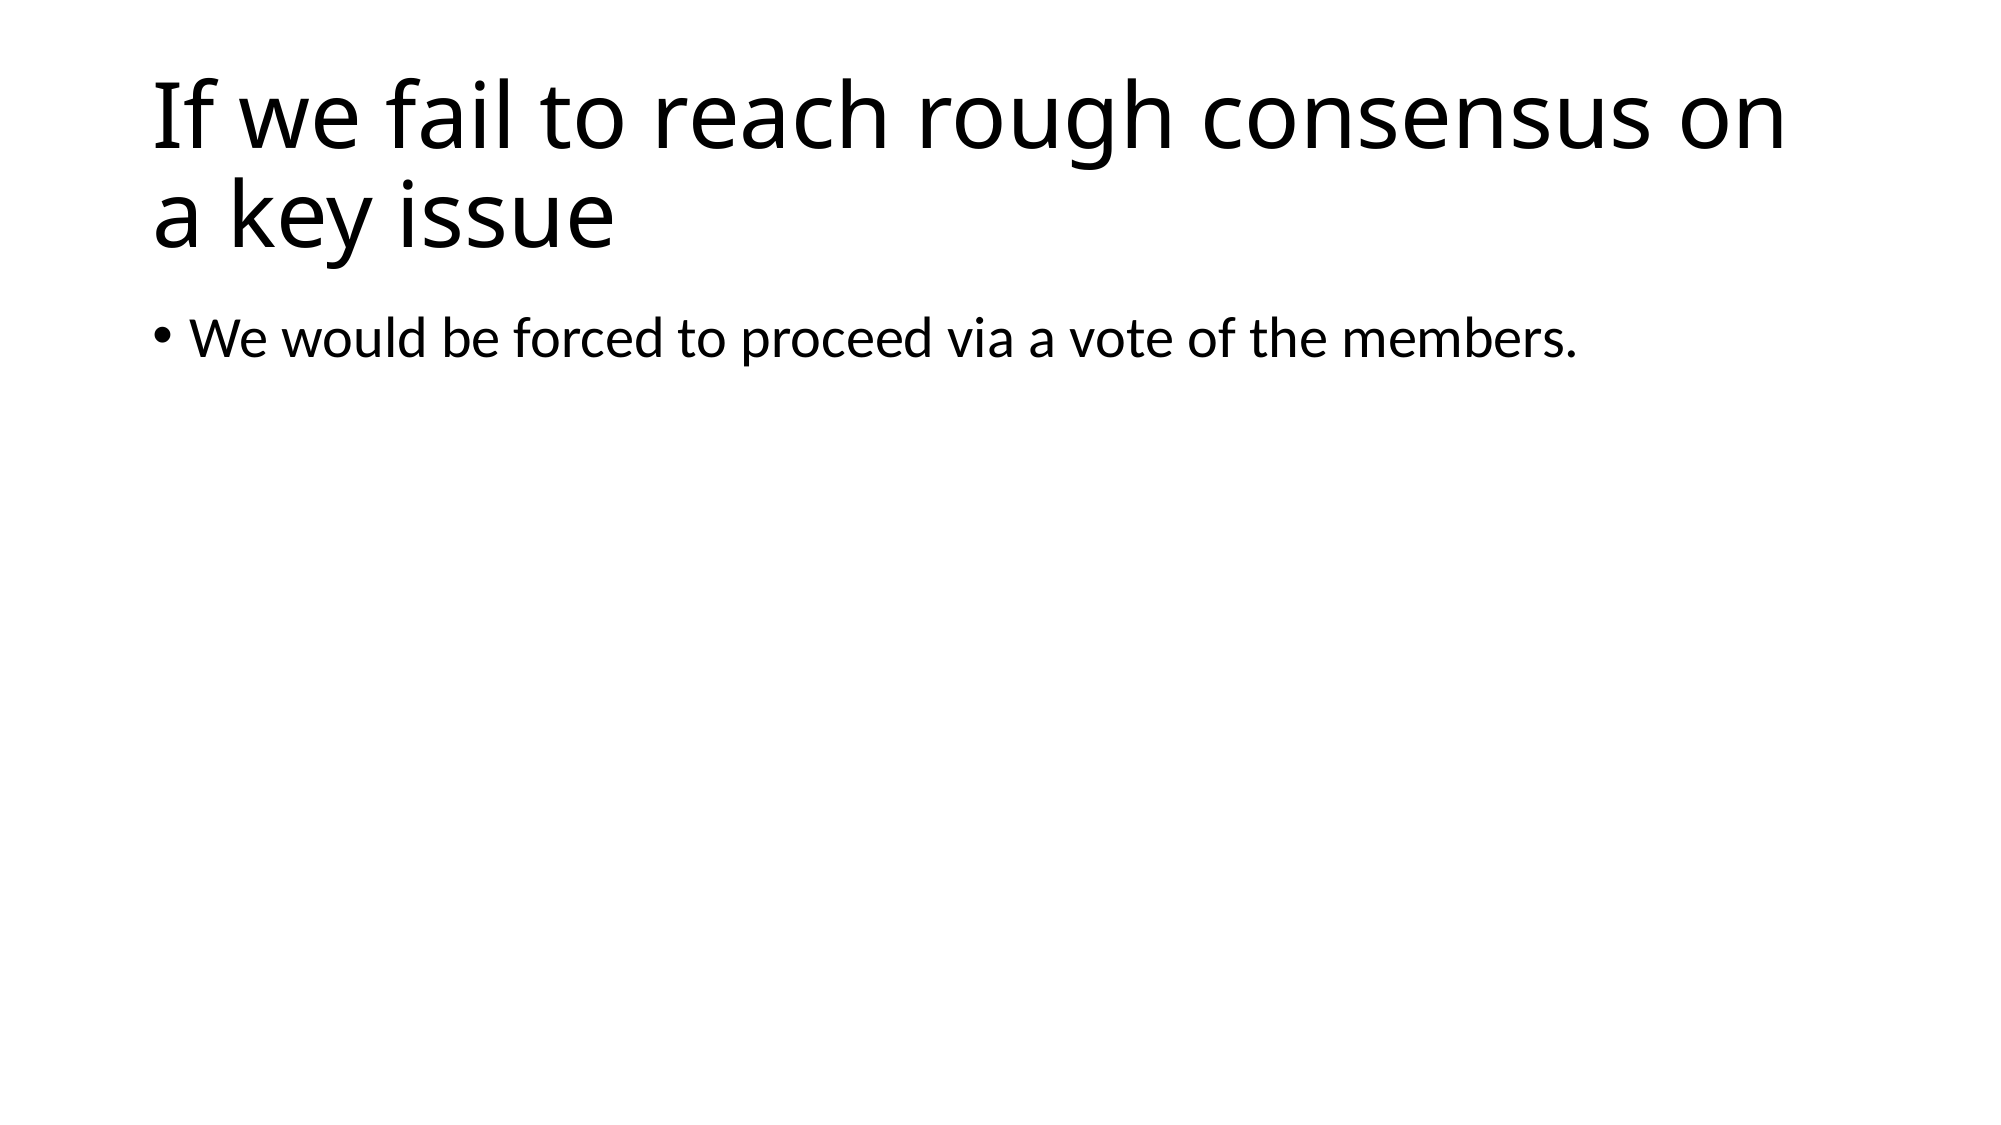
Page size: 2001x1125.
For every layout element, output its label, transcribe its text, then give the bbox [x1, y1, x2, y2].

title If we fail to reach rough consensus on a key issue [137, 59, 1863, 278]
list We would be forced to proceed via a vote of the members. [137, 299, 1863, 1014]
